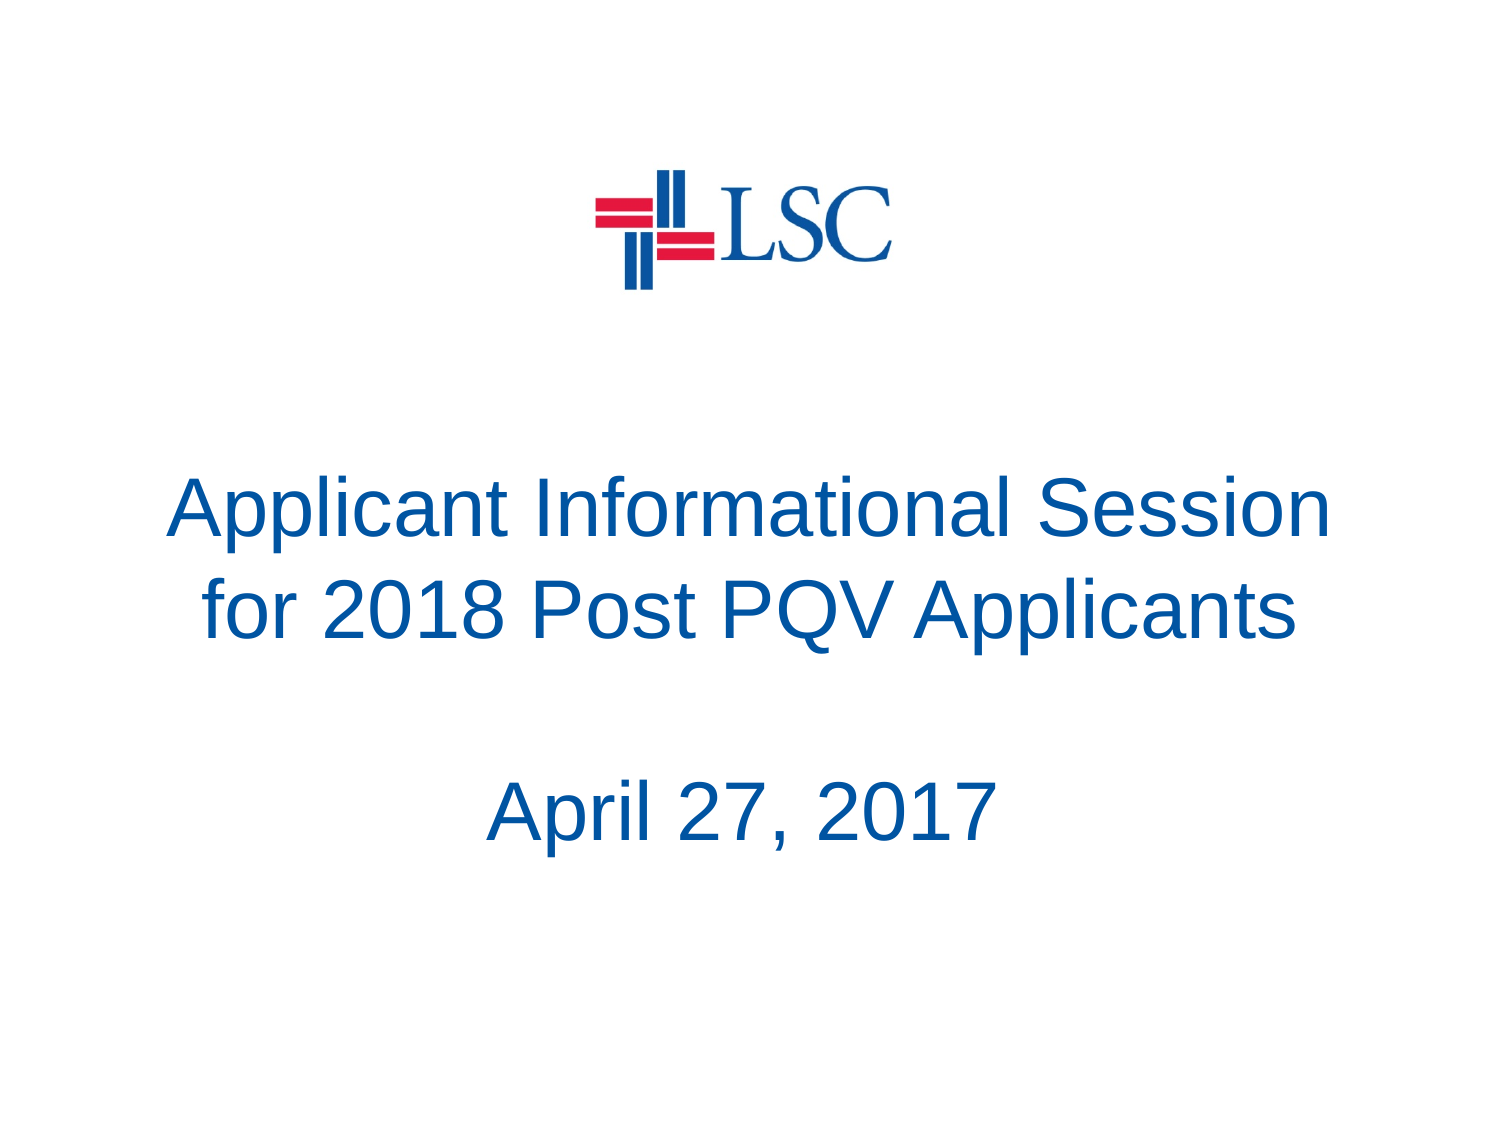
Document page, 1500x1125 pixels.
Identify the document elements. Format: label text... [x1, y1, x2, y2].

subtitle April 27, 2017 [187, 750, 1300, 879]
picture [587, 162, 901, 297]
title Applicant Informational Session for 2018 Post PQV Applicants [112, 412, 1388, 688]
